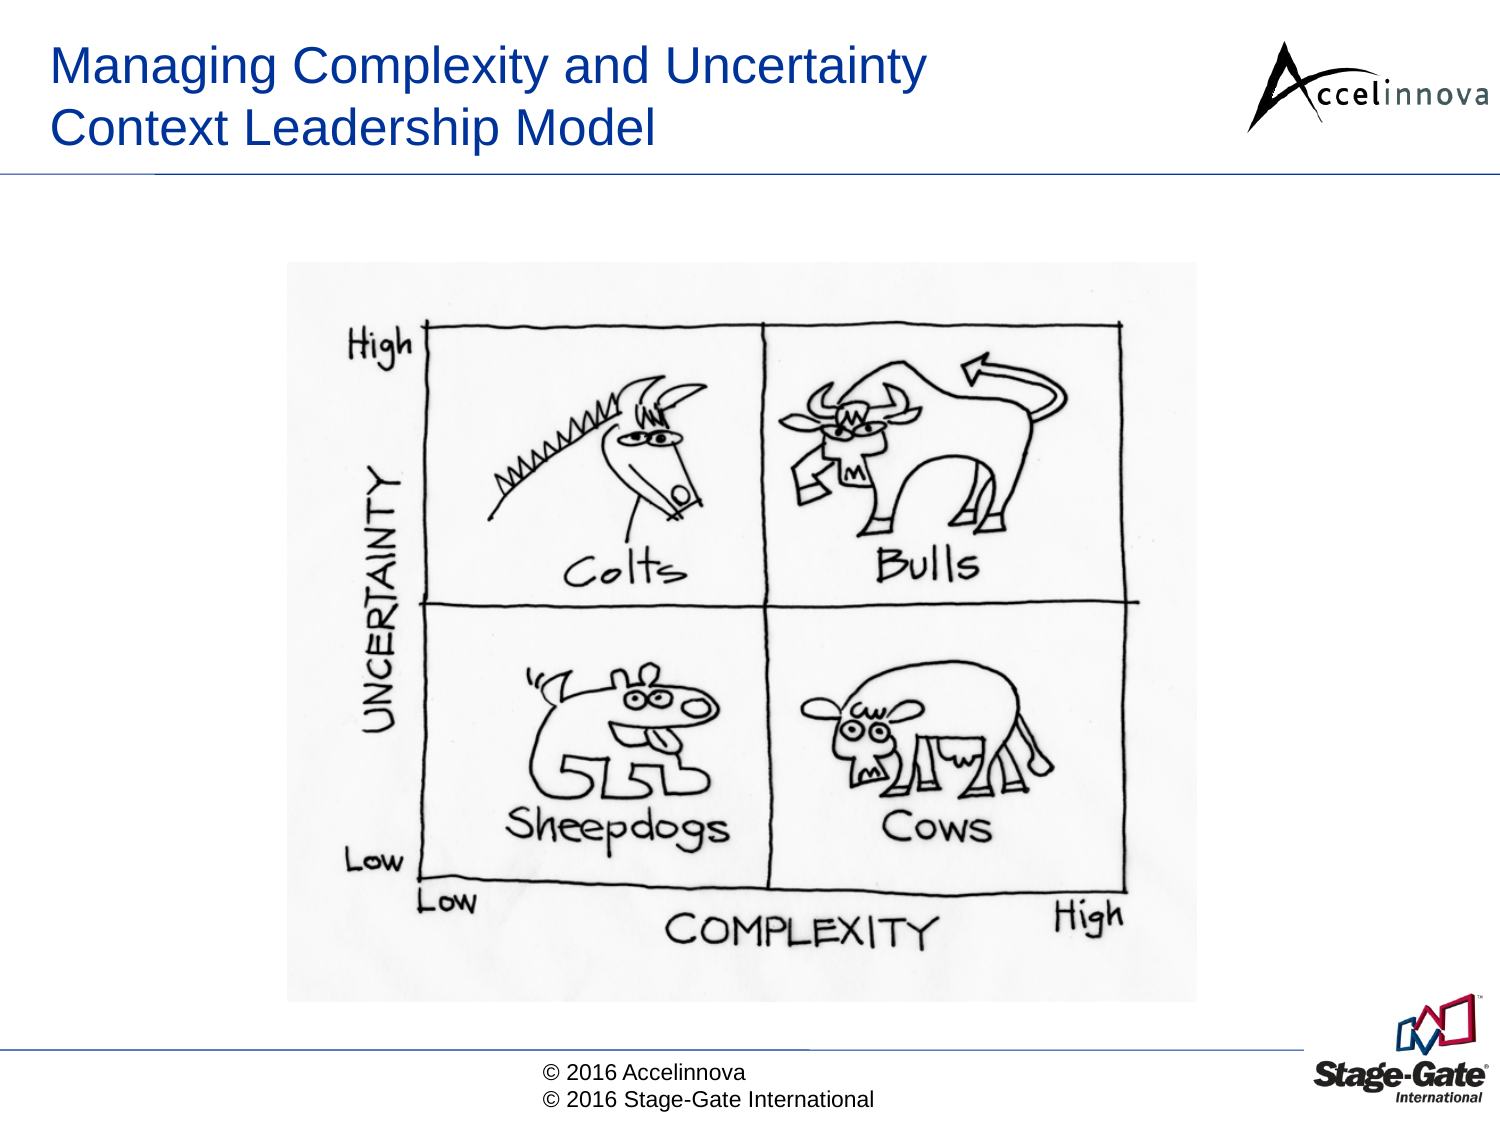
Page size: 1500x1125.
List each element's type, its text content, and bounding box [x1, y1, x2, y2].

title Managing Complexity and Uncertainty Context Leadership Model [34, 22, 1277, 164]
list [287, 262, 1197, 1003]
picture [1304, 987, 1500, 1112]
picture [1277, 41, 1488, 133]
